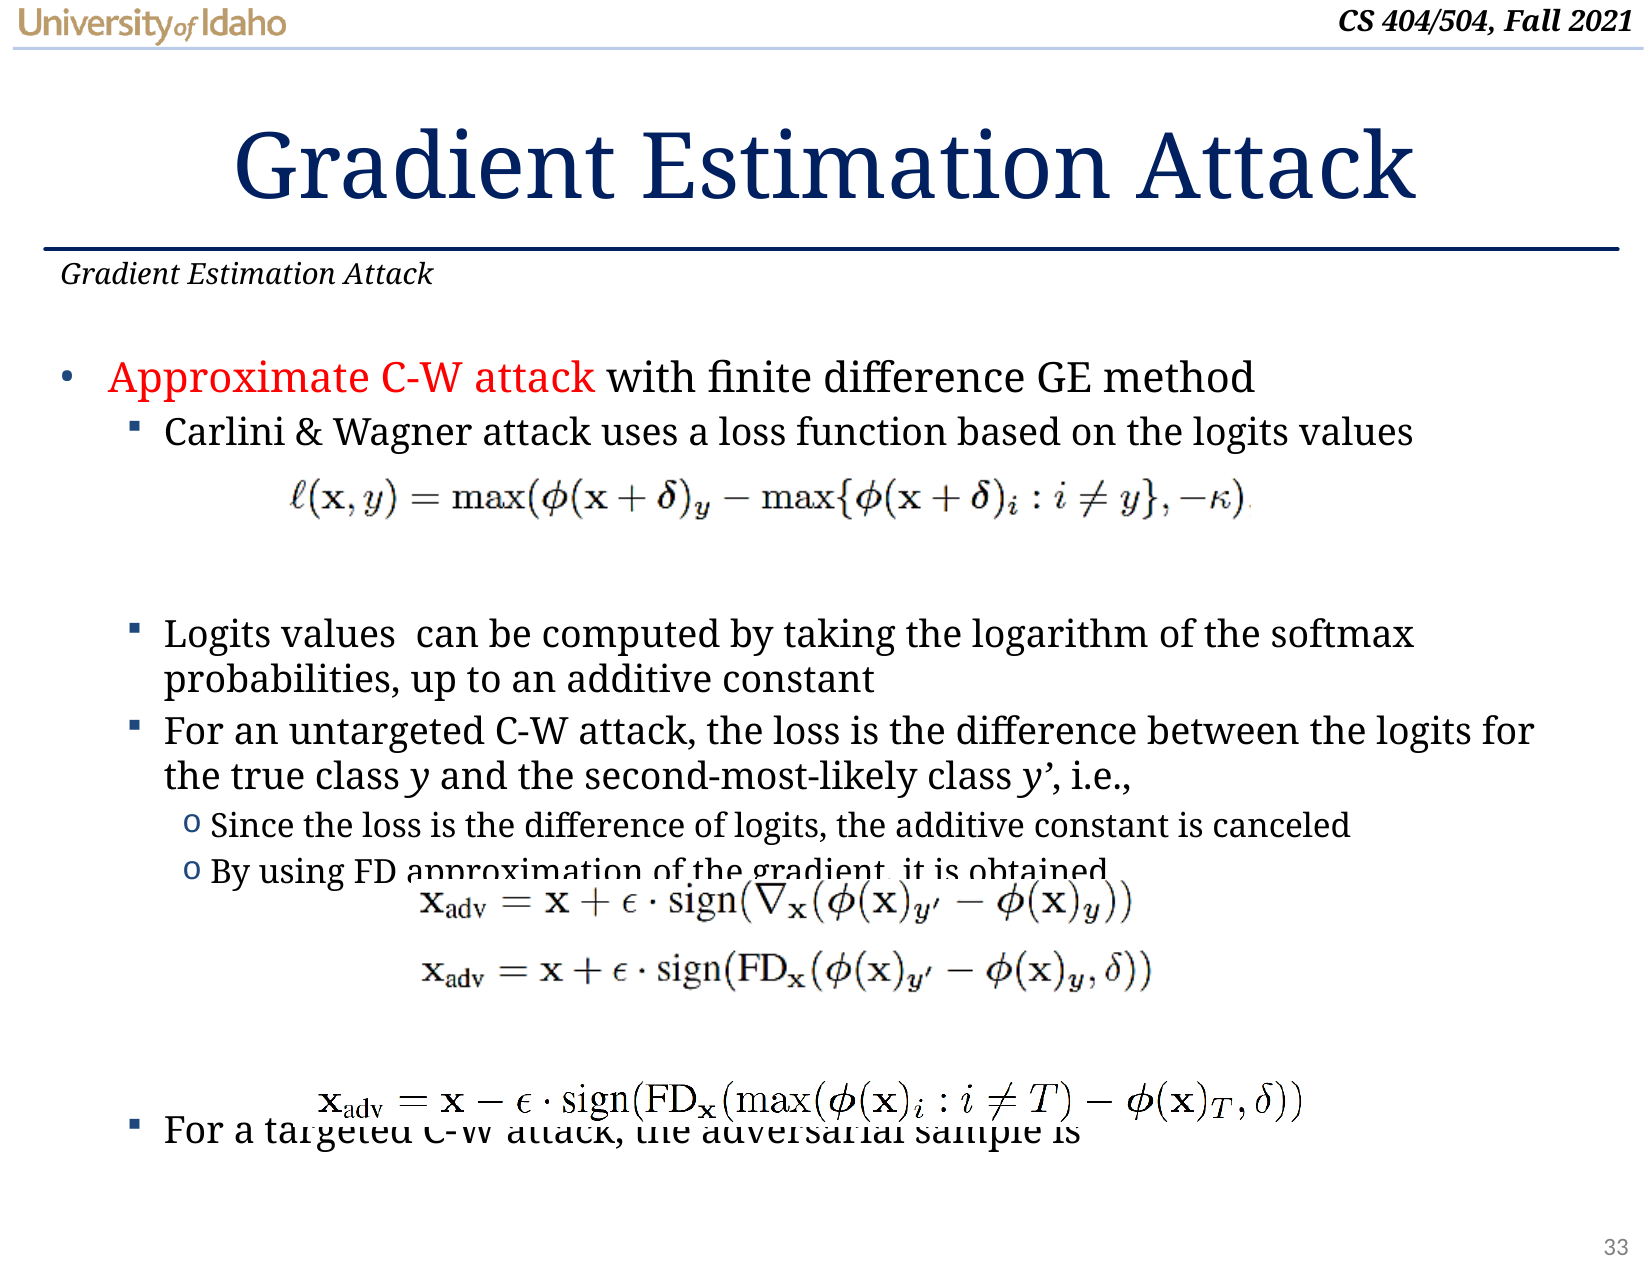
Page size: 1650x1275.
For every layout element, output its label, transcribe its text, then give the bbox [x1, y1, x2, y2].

picture [284, 460, 1251, 530]
picture [411, 879, 1137, 928]
picture [19, 8, 286, 46]
picture [399, 932, 1156, 1008]
list Gradient Estimation Attack [45, 247, 1062, 306]
picture [293, 1074, 1308, 1127]
title Gradient Estimation Attack [0, 75, 1650, 248]
